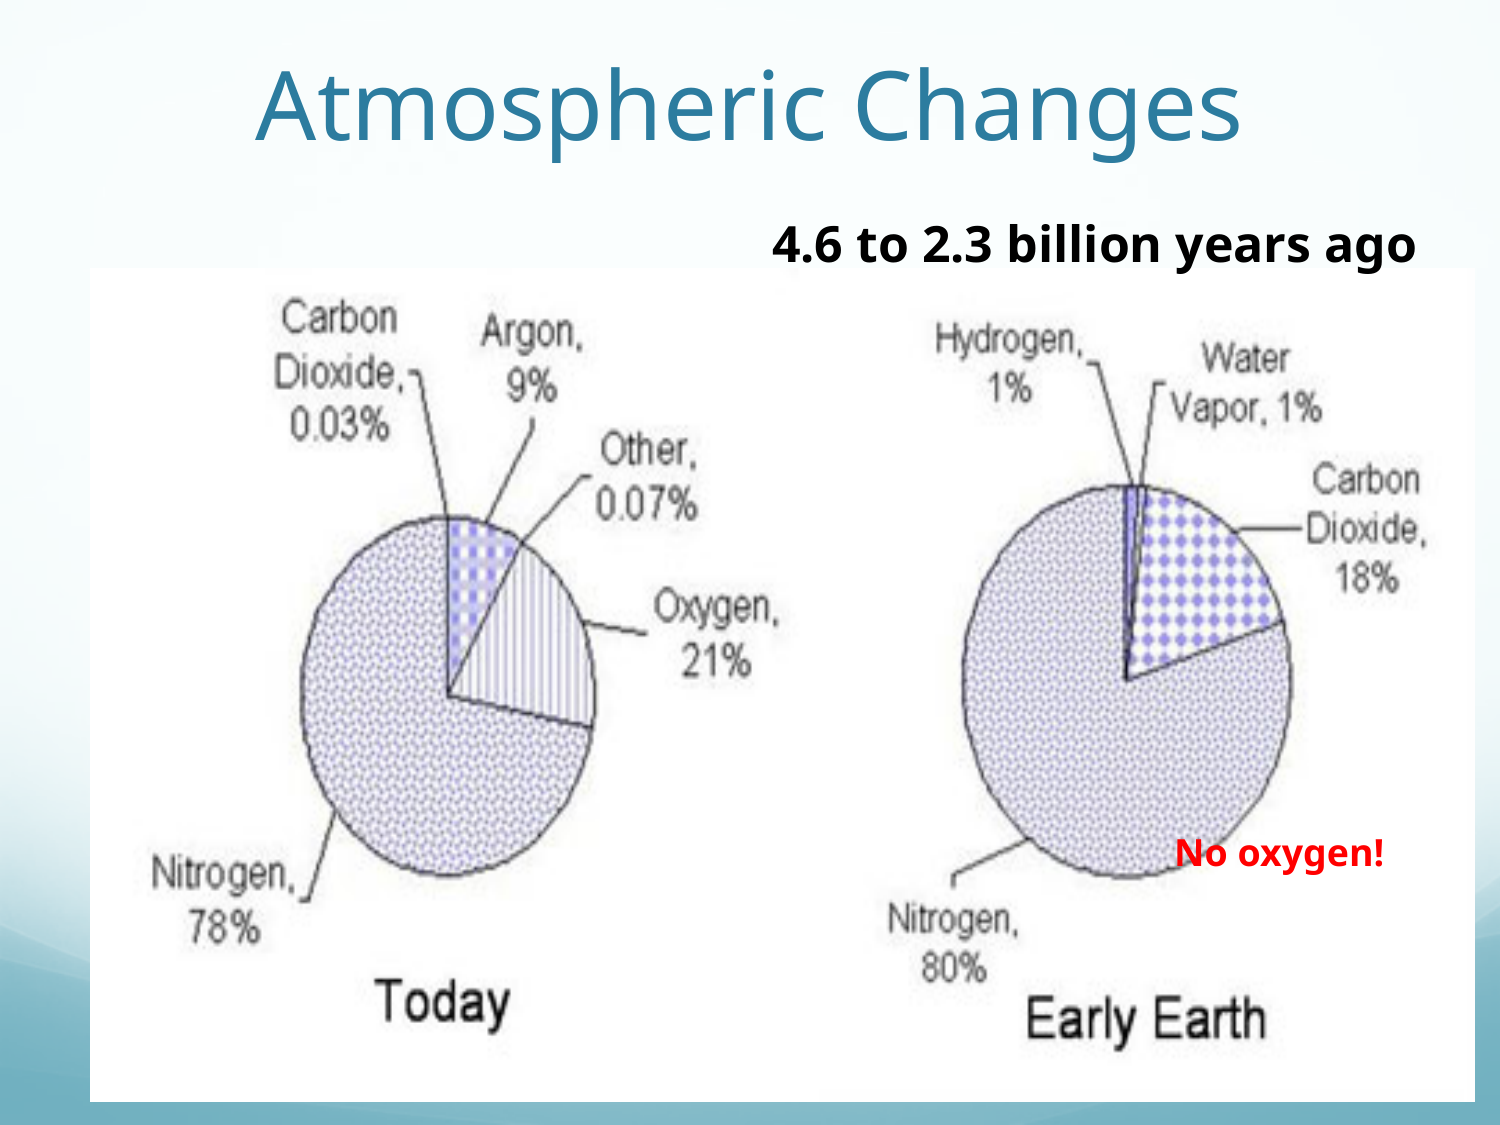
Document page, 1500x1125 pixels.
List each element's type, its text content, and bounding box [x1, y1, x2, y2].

picture [89, 267, 1475, 1102]
text_box 4.6 to 2.3 billion years ago [757, 205, 1500, 281]
title Atmospheric Changes [90, 17, 1410, 167]
